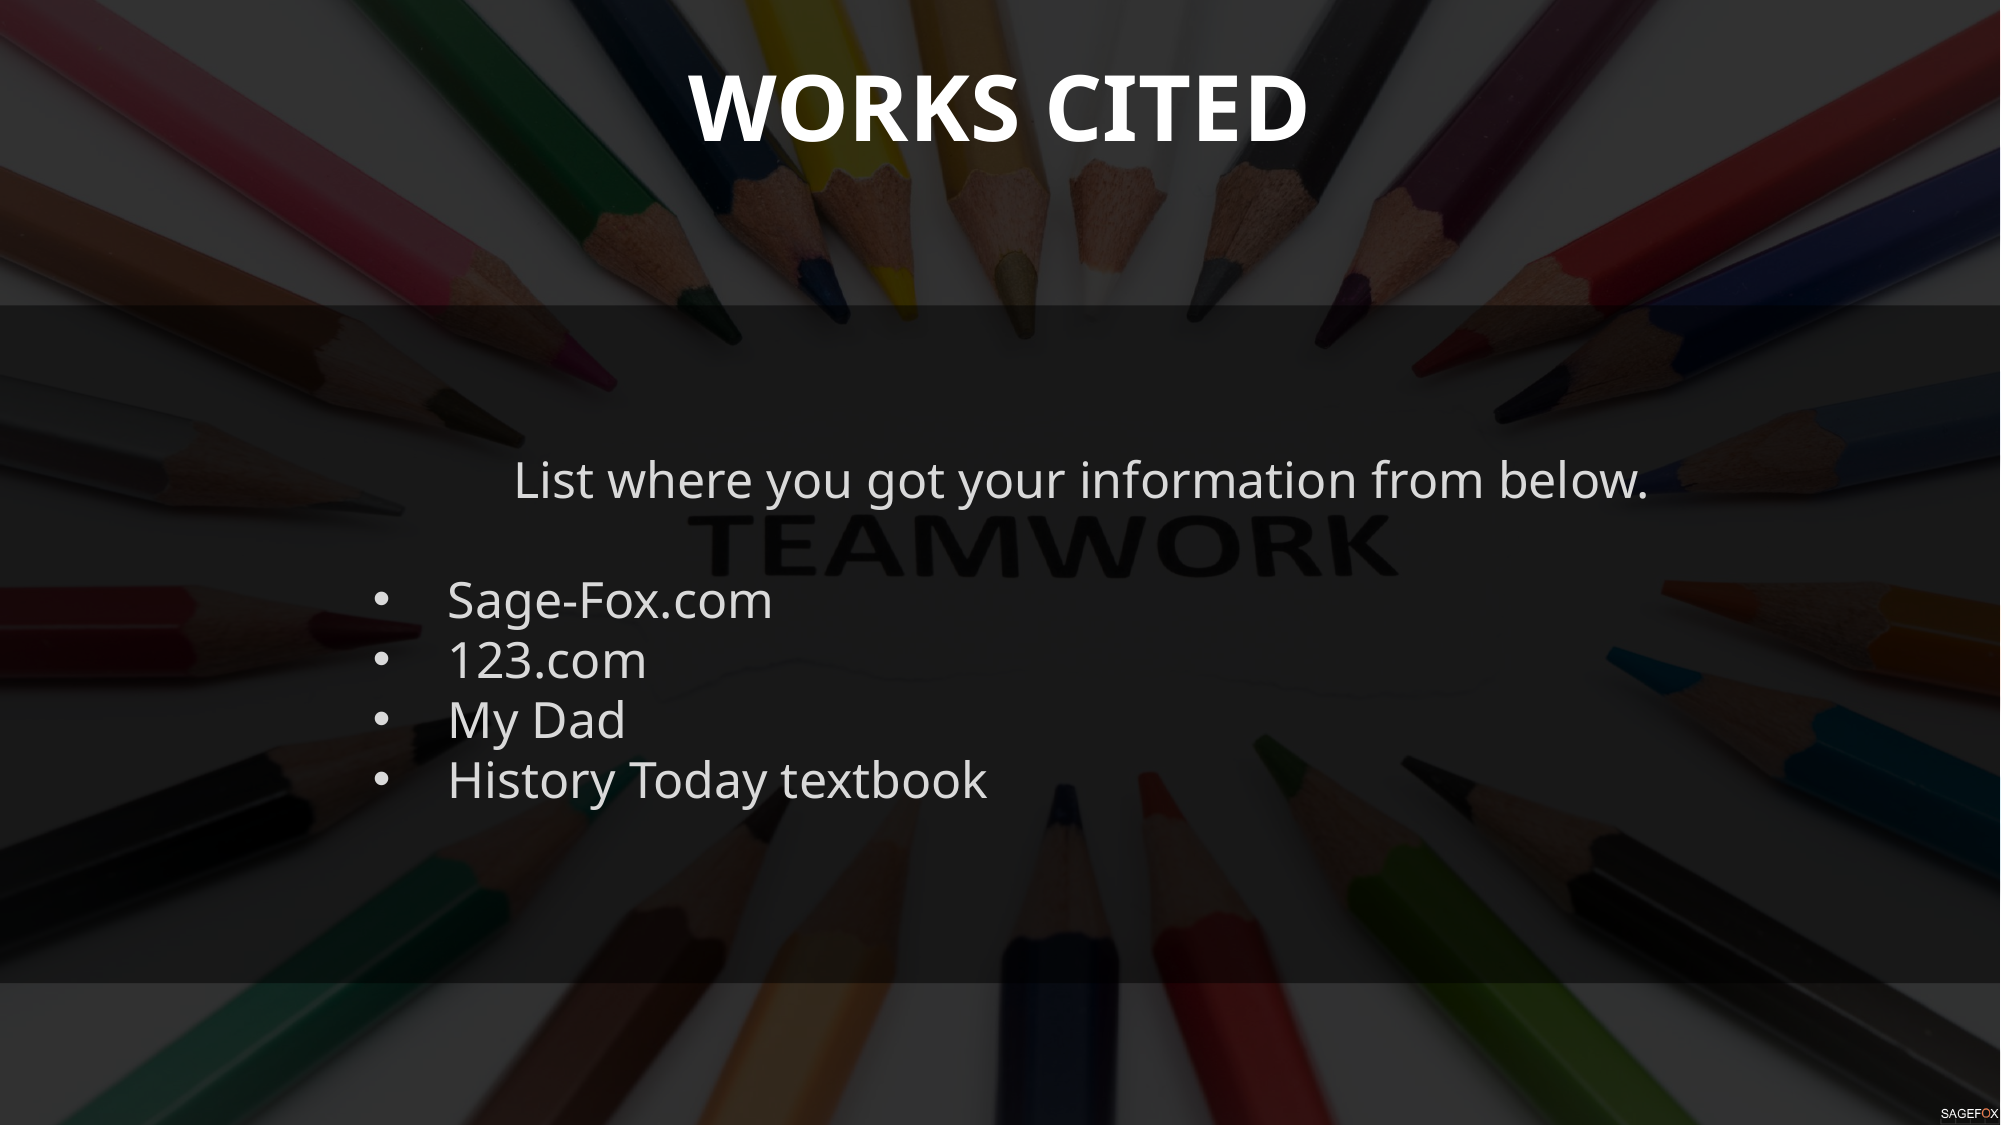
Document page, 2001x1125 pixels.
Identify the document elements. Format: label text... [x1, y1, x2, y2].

picture [0, 0, 2001, 1125]
text_box WORKS CITED [548, 42, 1452, 167]
text_box [0, 305, 2000, 984]
text_box List where you got your information from below. Sage-Fox.com 123.com My Dad History Today textbook [358, 441, 1806, 816]
